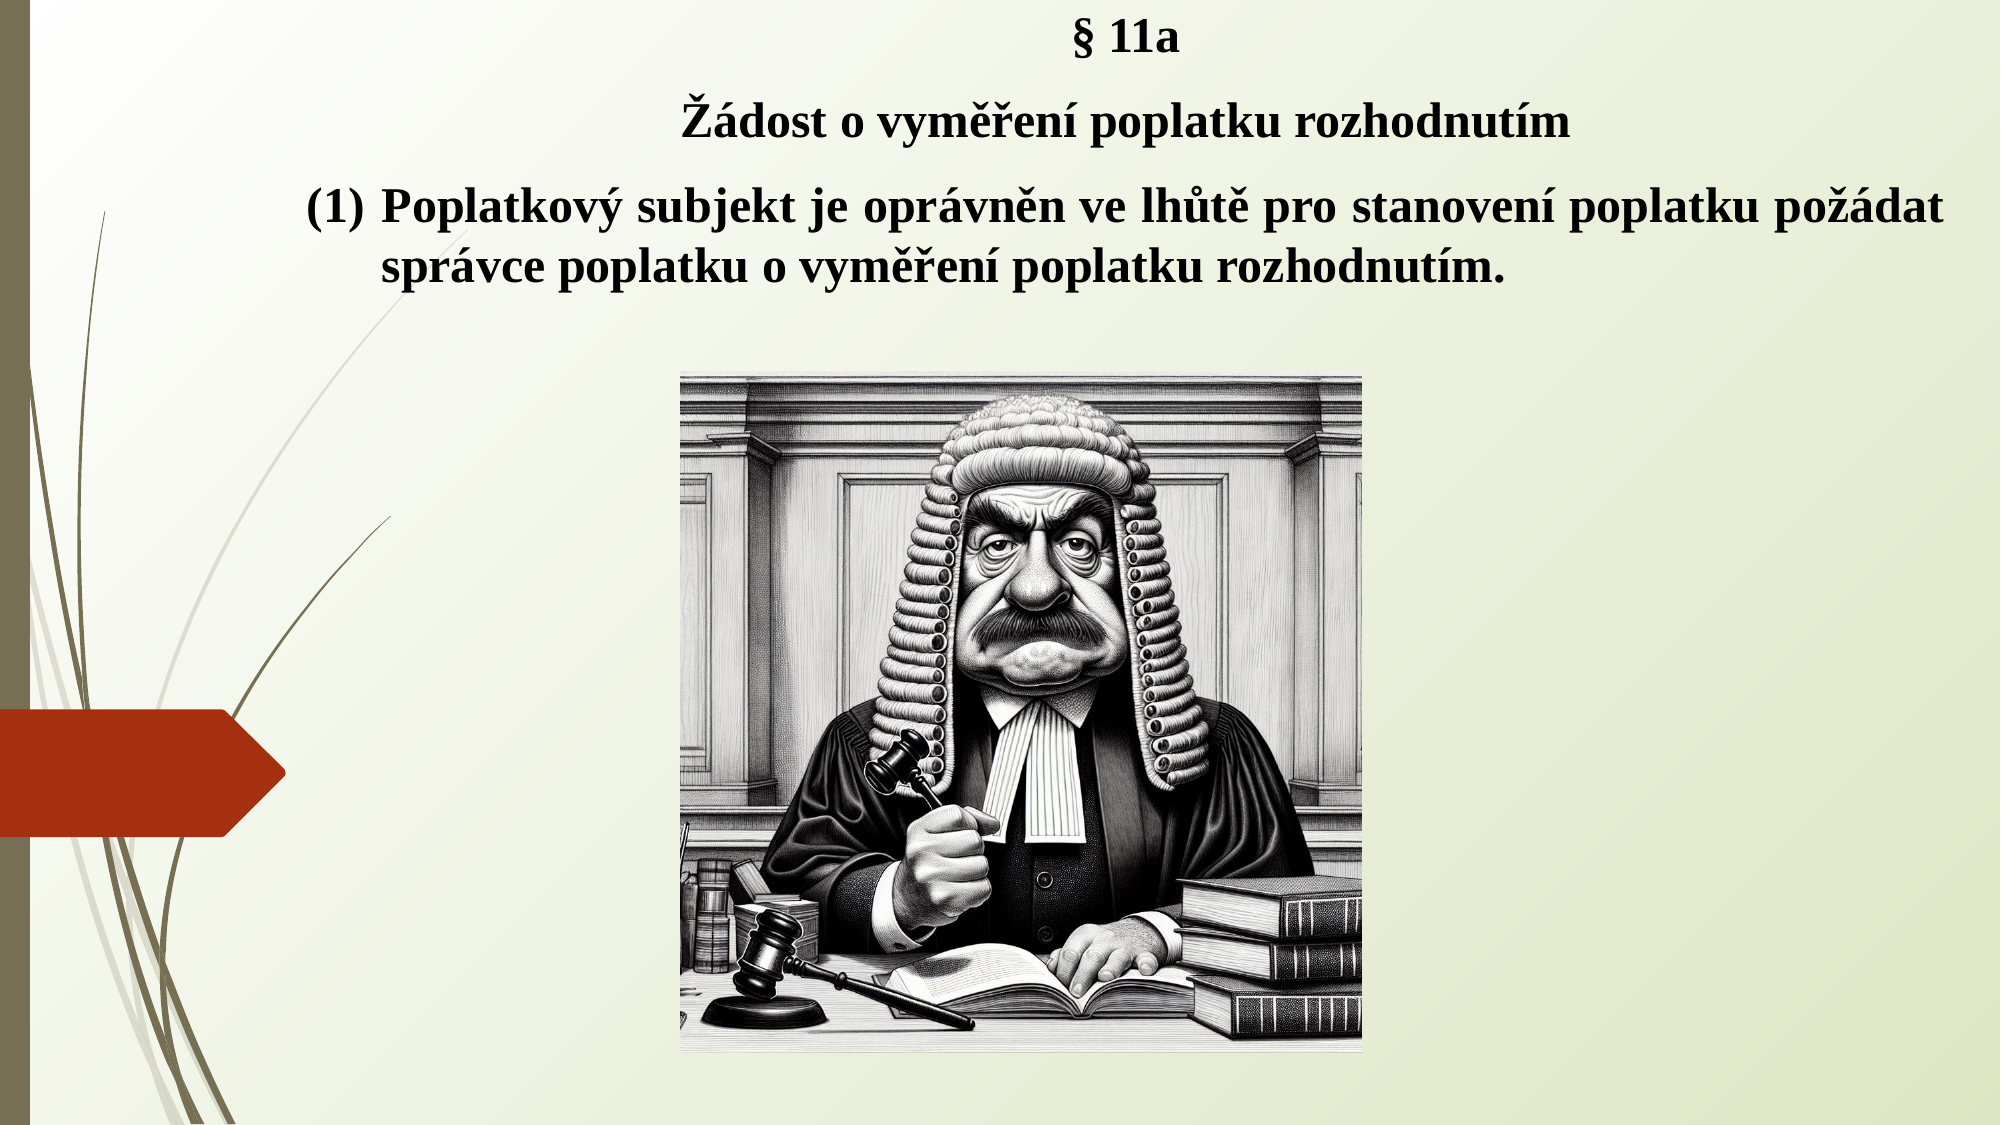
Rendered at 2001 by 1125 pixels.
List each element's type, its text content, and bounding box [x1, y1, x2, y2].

picture [680, 371, 1363, 1054]
text_box § 11a Žádost o vyměření poplatku rozhodnutím Poplatkový subjekt je oprávněn ve lhůtě pro stanovení poplatku požádat správce poplatku o vyměření poplatku rozhodnutím. [291, 0, 1961, 385]
